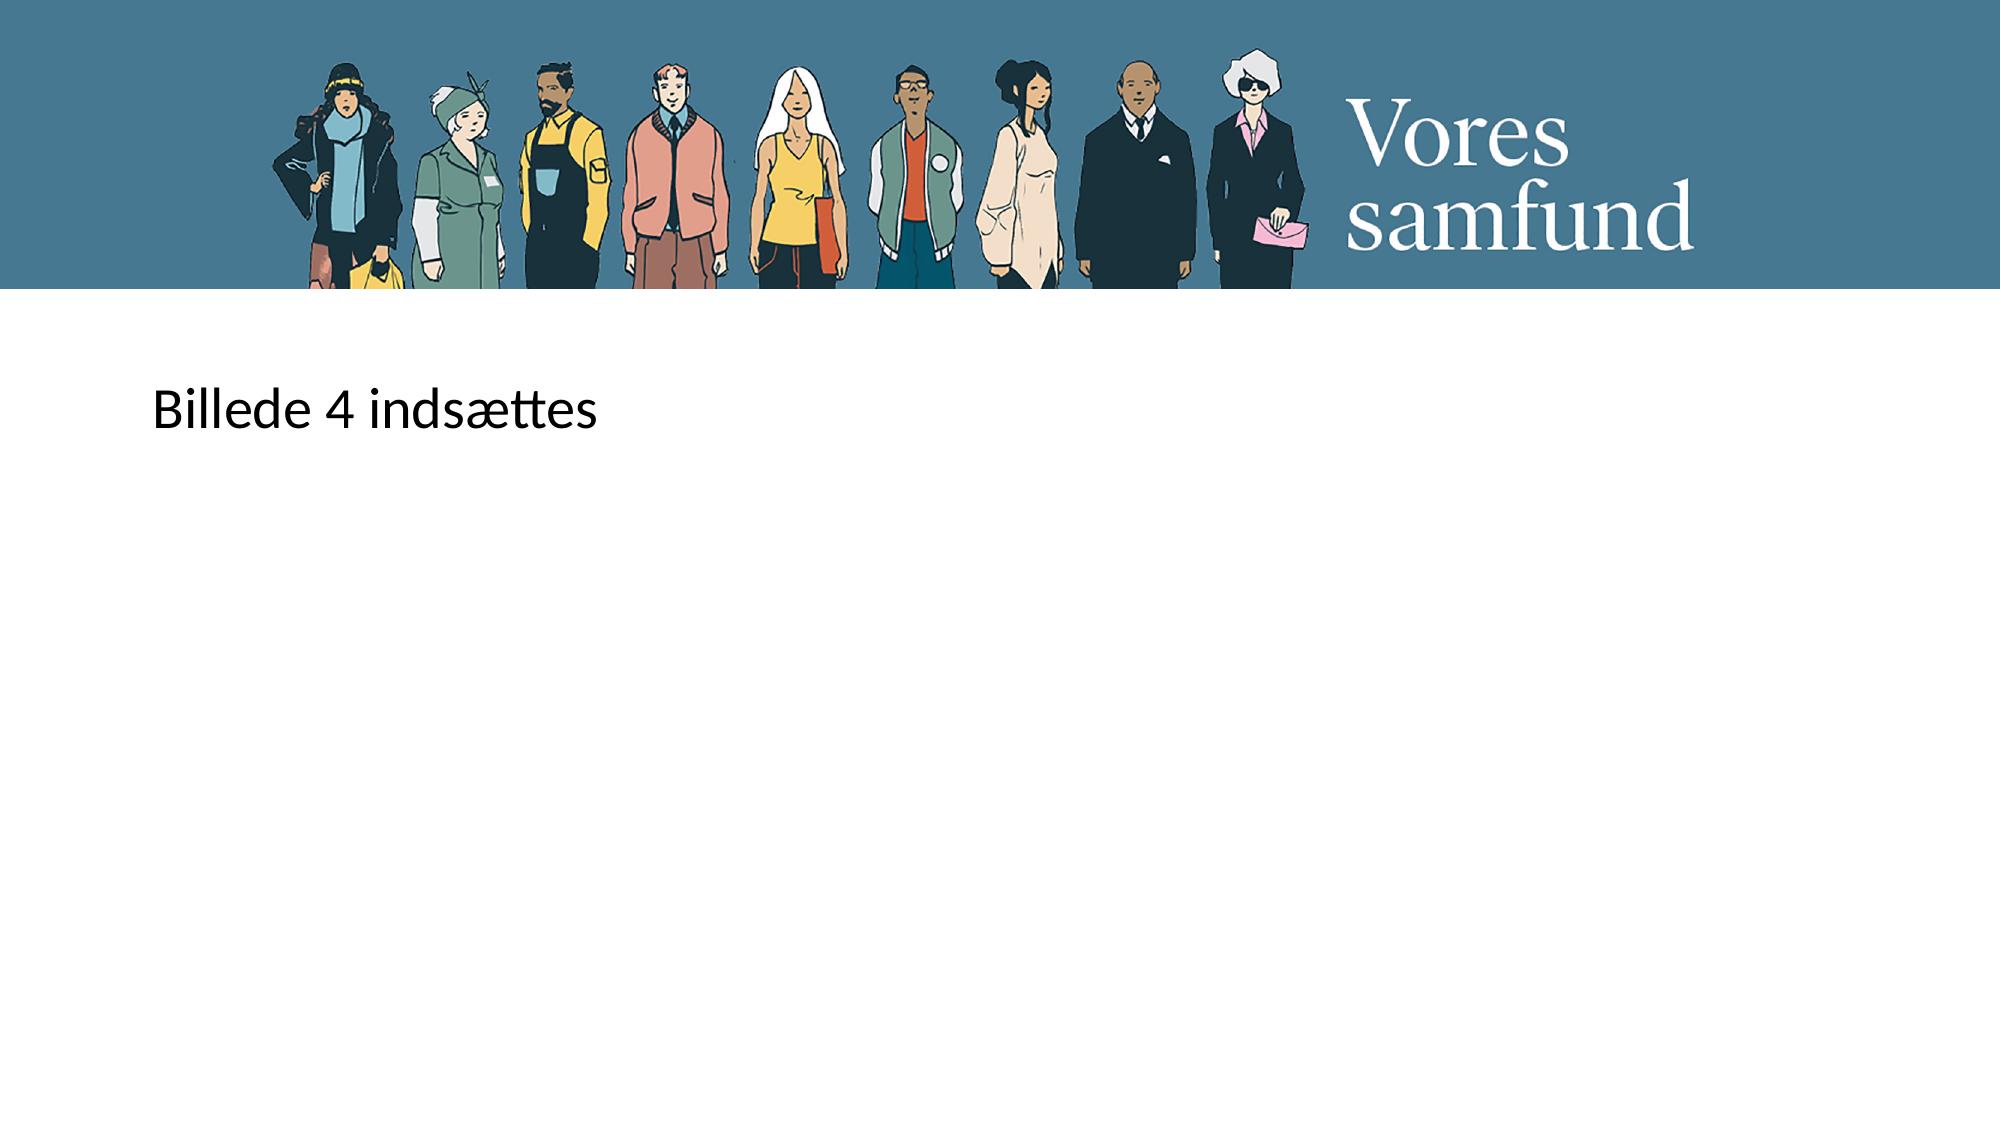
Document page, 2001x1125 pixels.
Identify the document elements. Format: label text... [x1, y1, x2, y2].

picture [0, 0, 2000, 289]
list Billede 4 indsættes [137, 370, 1863, 1014]
